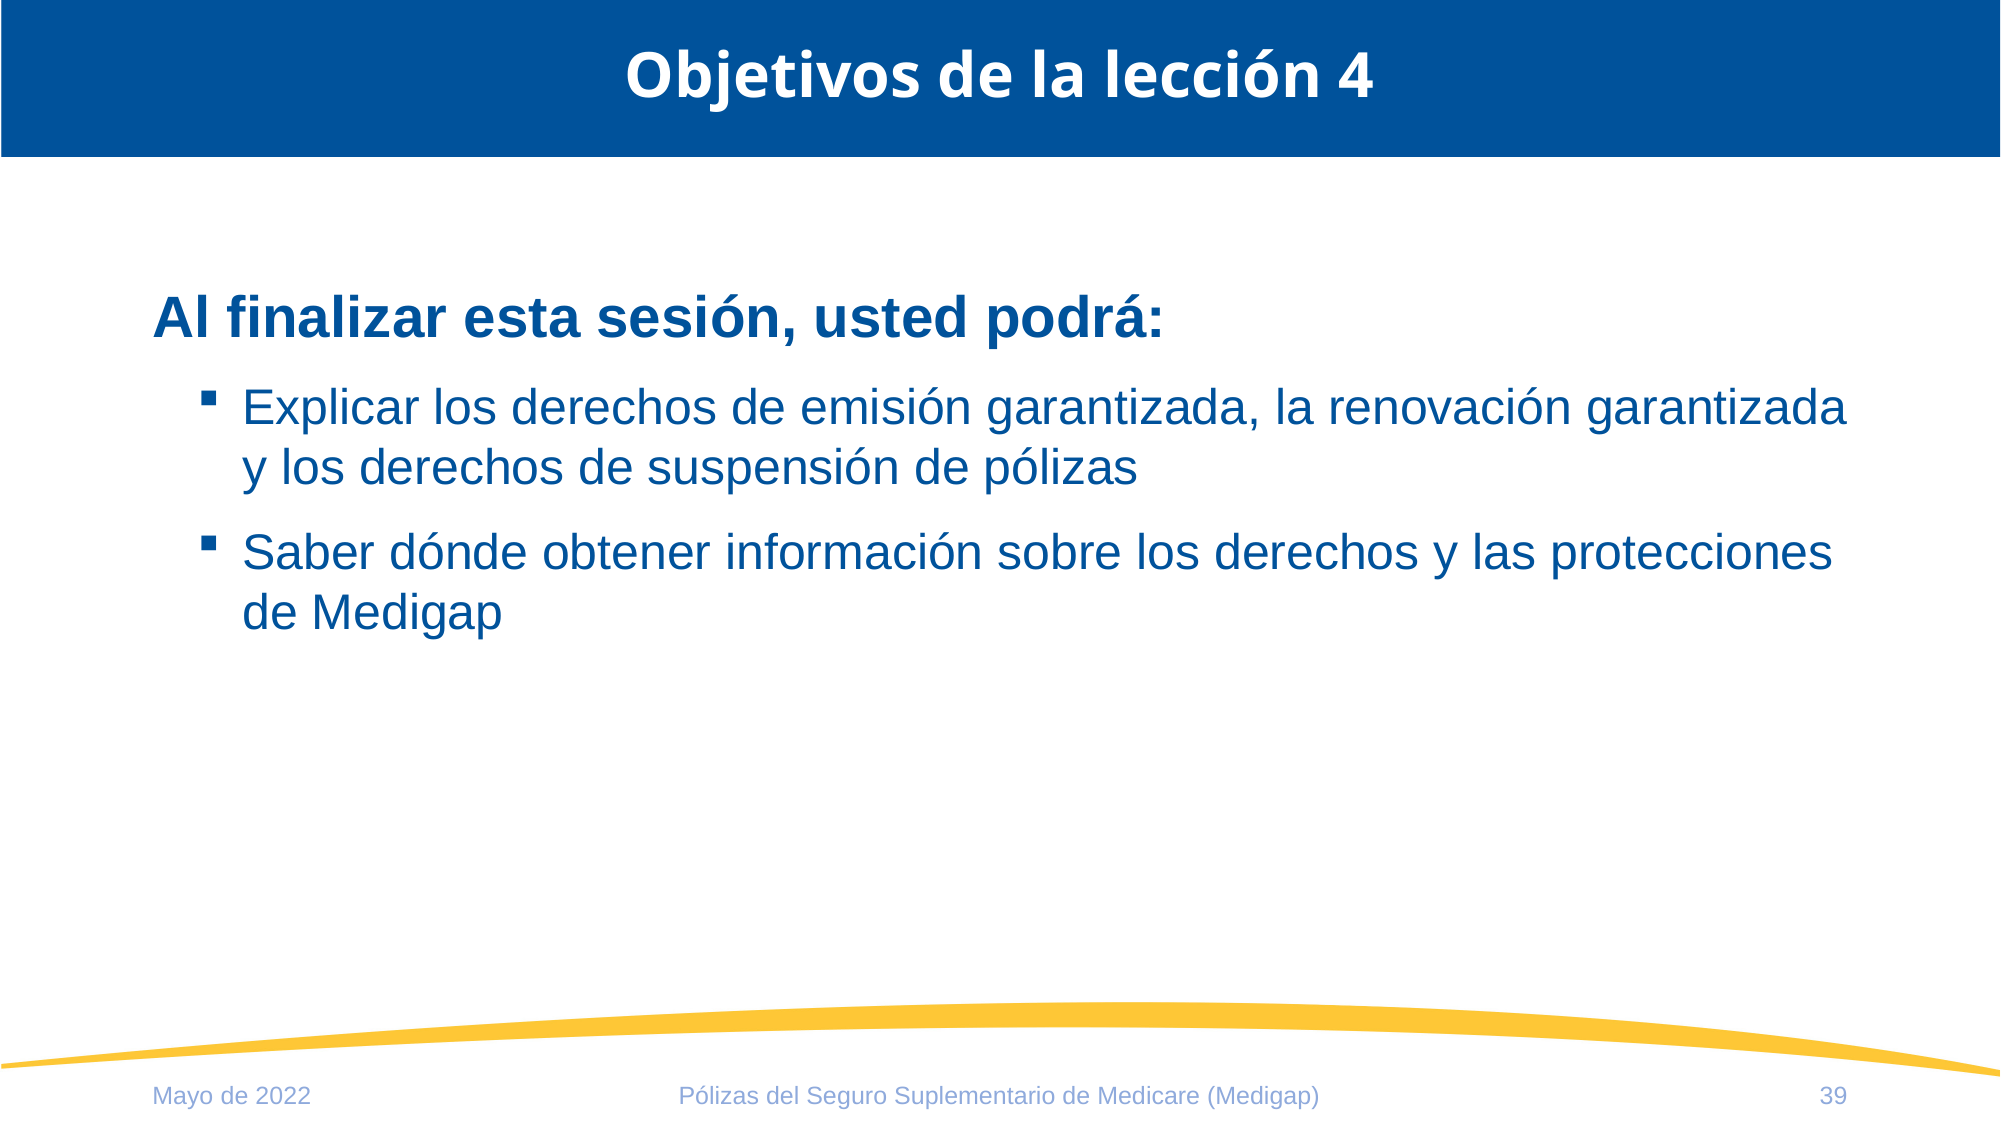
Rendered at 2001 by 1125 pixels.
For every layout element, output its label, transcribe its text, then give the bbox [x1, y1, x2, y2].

footer Pólizas del Seguro Suplementario de Medicare (Medigap) [662, 1065, 1338, 1125]
list Al finalizar esta sesión, usted podrá: Explicar los derechos de emisión garantizada, la renovación garantizada y los derechos de suspensión de pólizas Saber dónde obtener información sobre los derechos y las protecciones de Medigap [137, 272, 1884, 956]
title Objetivos de la lección 4 [0, 3, 2000, 150]
slide_number Mayo de 2022 [137, 1065, 588, 1125]
picture [0, 0, 2001, 1125]
slide_number 39 [1412, 1065, 1863, 1125]
